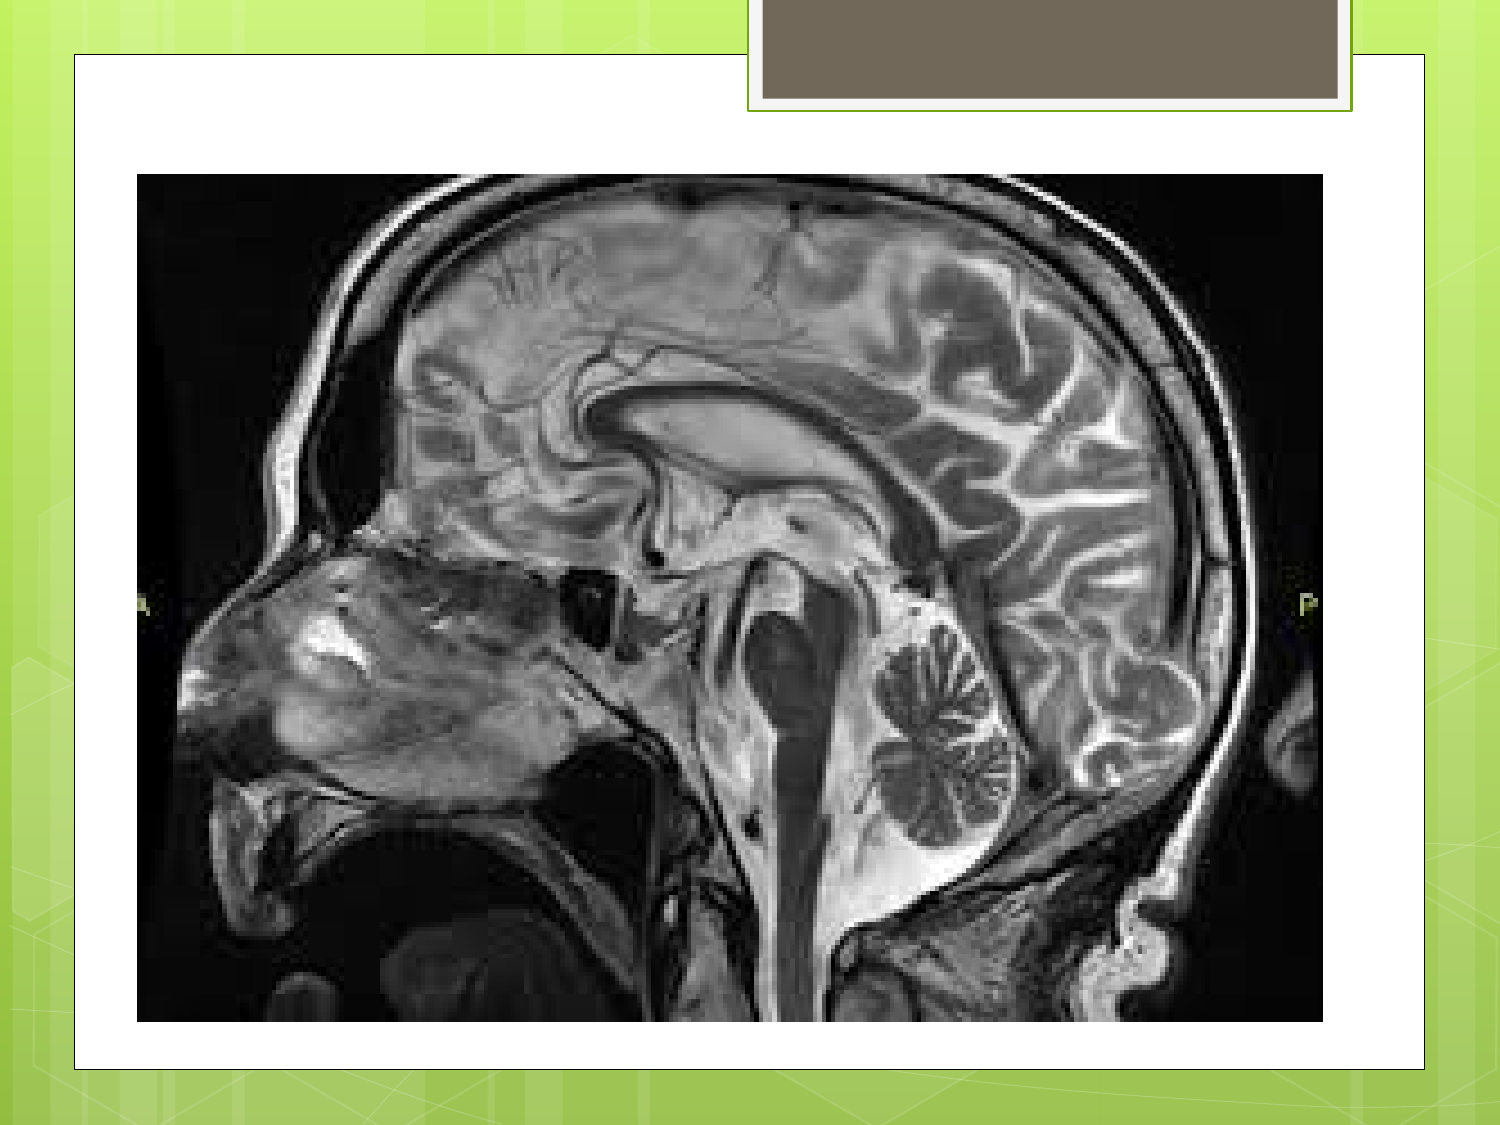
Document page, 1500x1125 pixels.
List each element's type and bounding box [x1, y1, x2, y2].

picture [137, 174, 1323, 1022]
